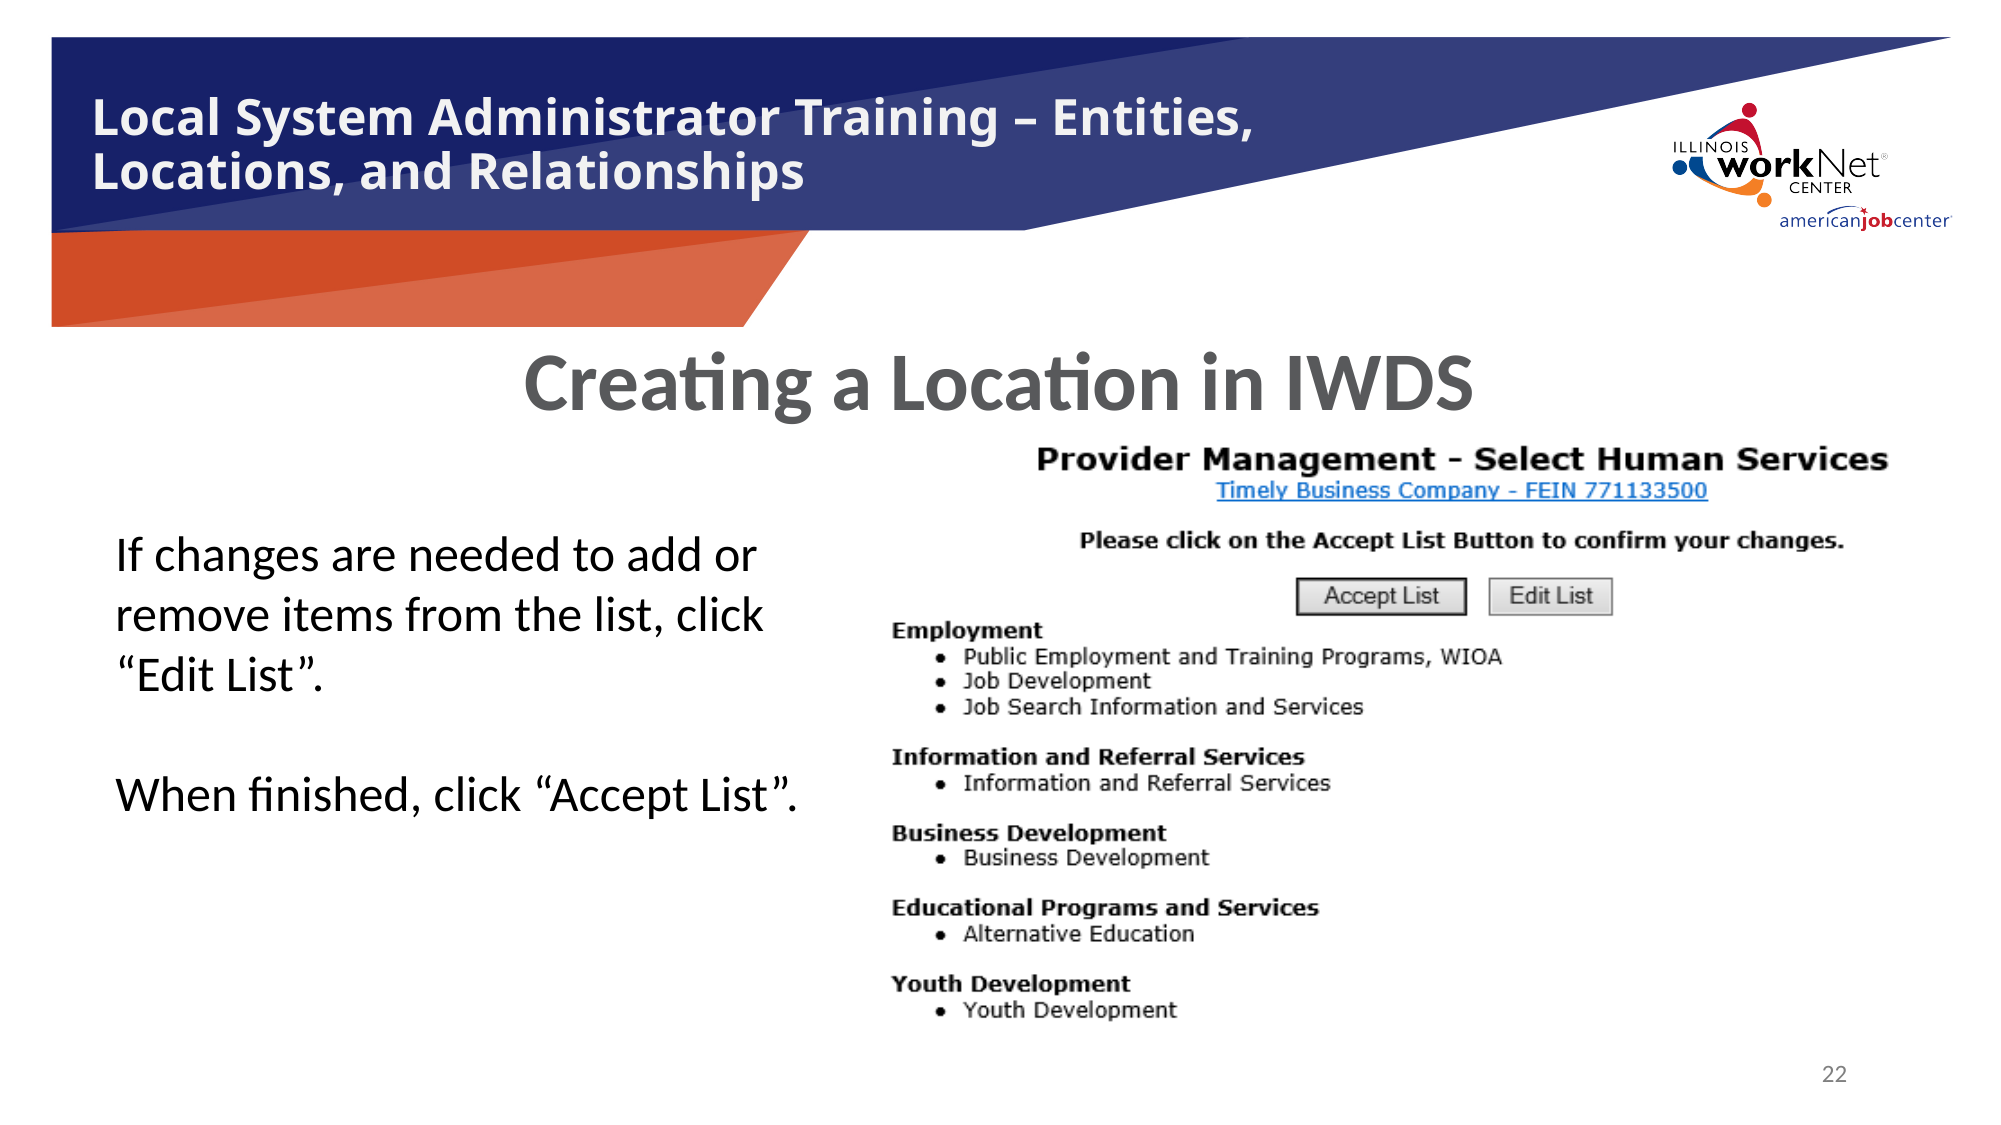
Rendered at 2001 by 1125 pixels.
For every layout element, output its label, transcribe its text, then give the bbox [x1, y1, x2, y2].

list Creating a Location in IWDS [137, 331, 1863, 448]
slide_number 22 [1412, 1051, 1863, 1103]
title Local System Administrator Training – Entities, Locations, and Relationships [76, 100, 1327, 193]
picture [0, 0, 2000, 1125]
text_box If changes are needed to add or remove items from the list, click “Edit List”. When finished, click “Accept List”. [100, 454, 859, 830]
